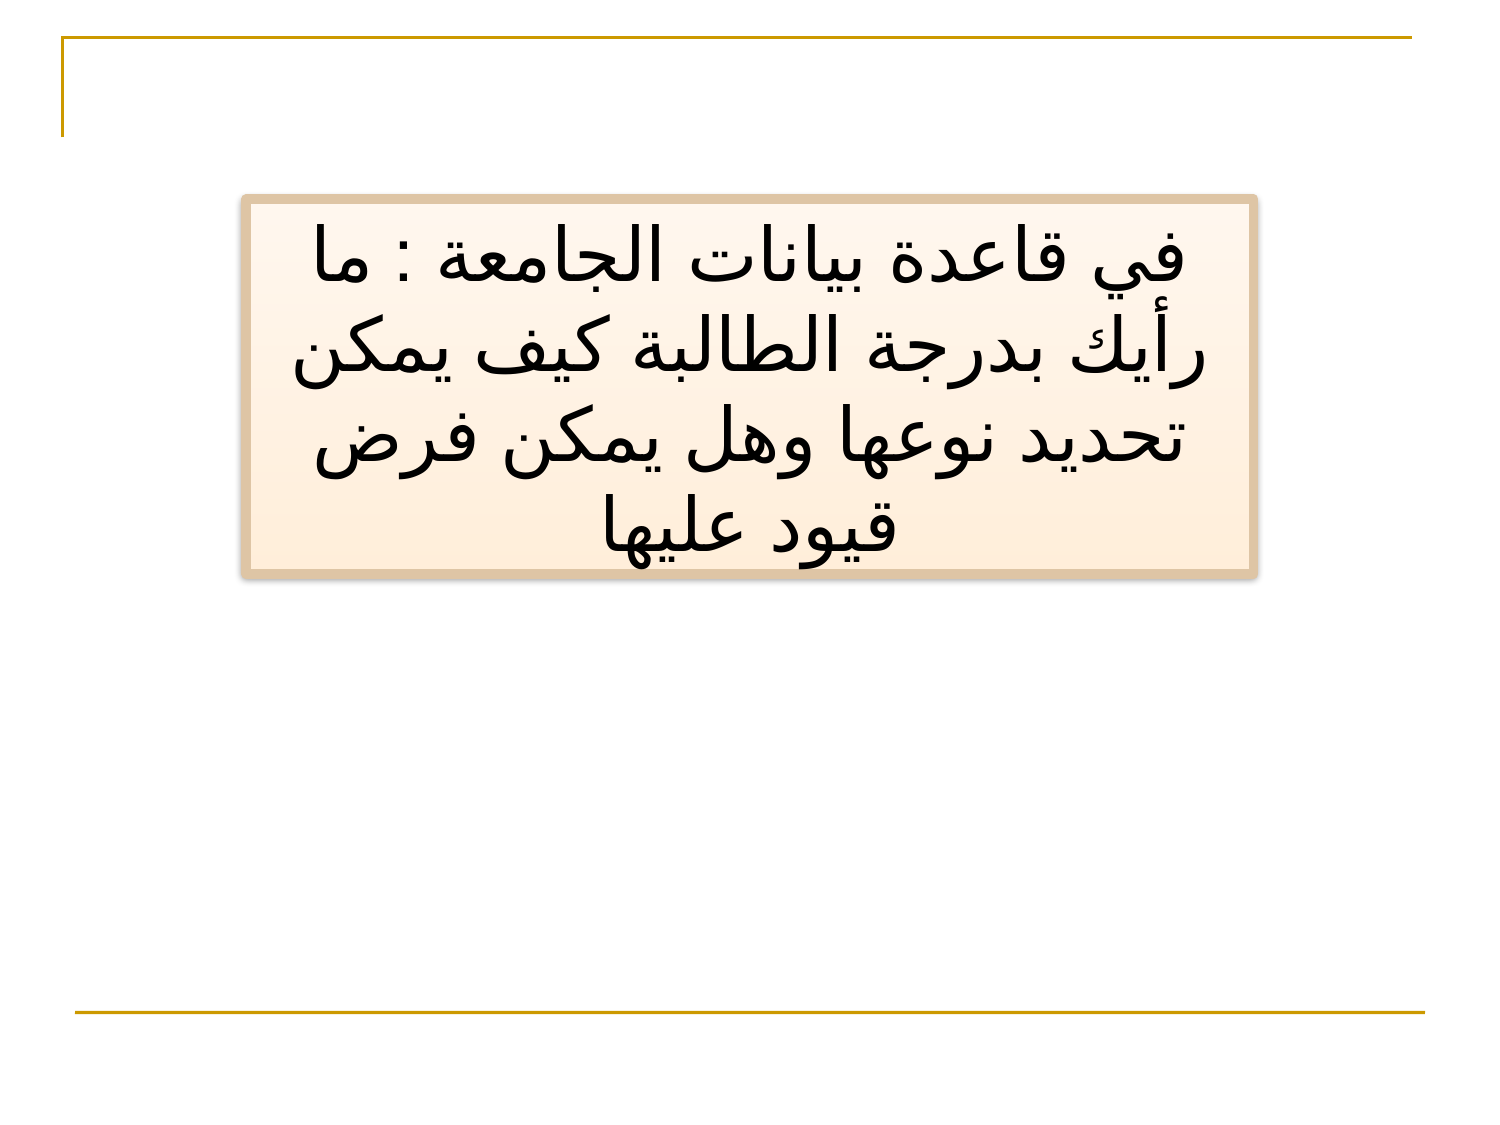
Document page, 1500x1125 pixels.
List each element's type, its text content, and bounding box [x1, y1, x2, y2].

text_box في قاعدة بيانات الجامعة : ما رأيك بدرجة الطالبة كيف يمكن تحديد نوعها وهل يمكن فرض قيود عليها [245, 198, 1255, 575]
